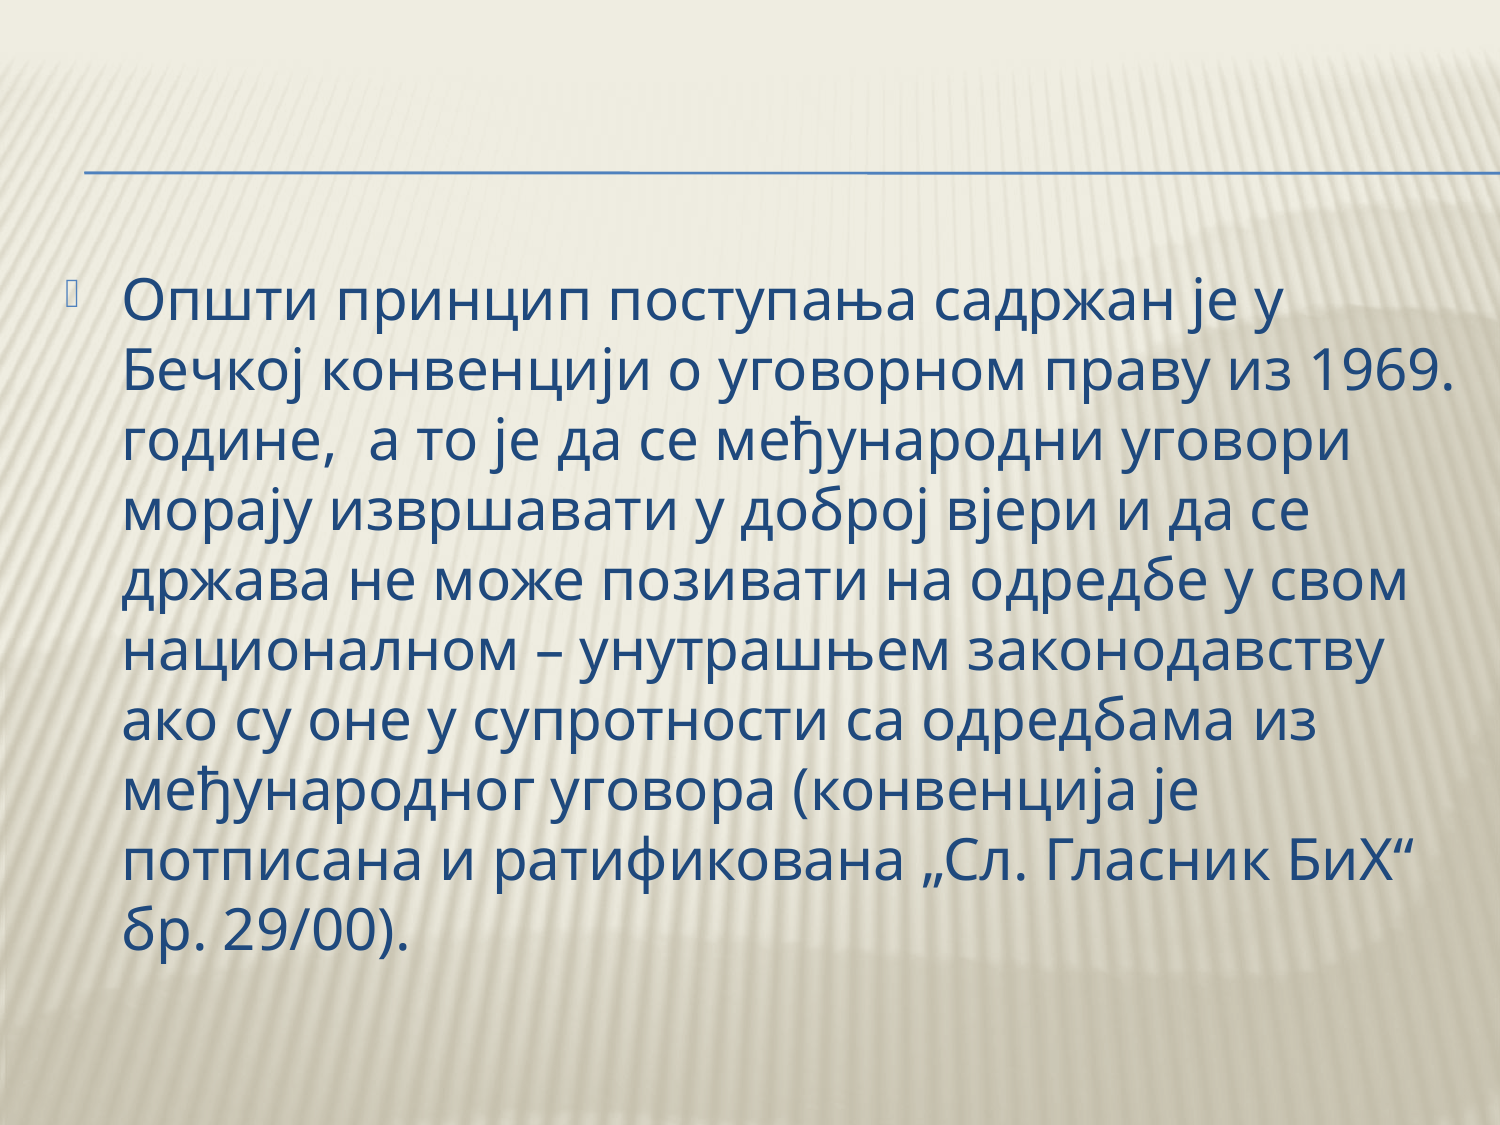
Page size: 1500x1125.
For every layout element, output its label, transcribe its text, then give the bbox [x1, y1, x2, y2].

list Општи принцип поступања садржан је у Бечкој конвенцији о уговорном праву из 1969. године, а то је да се међународни уговори морају извршавати у доброј вјери и да се држава не може позивати на одредбе у свом националном – унутрашњем законодавству ако су оне у супротности са одредбама из међународног уговора (конвенција је потписана и ратификована „Сл. Гласник БиХ“ бр. 29/00). [49, 254, 1476, 998]
